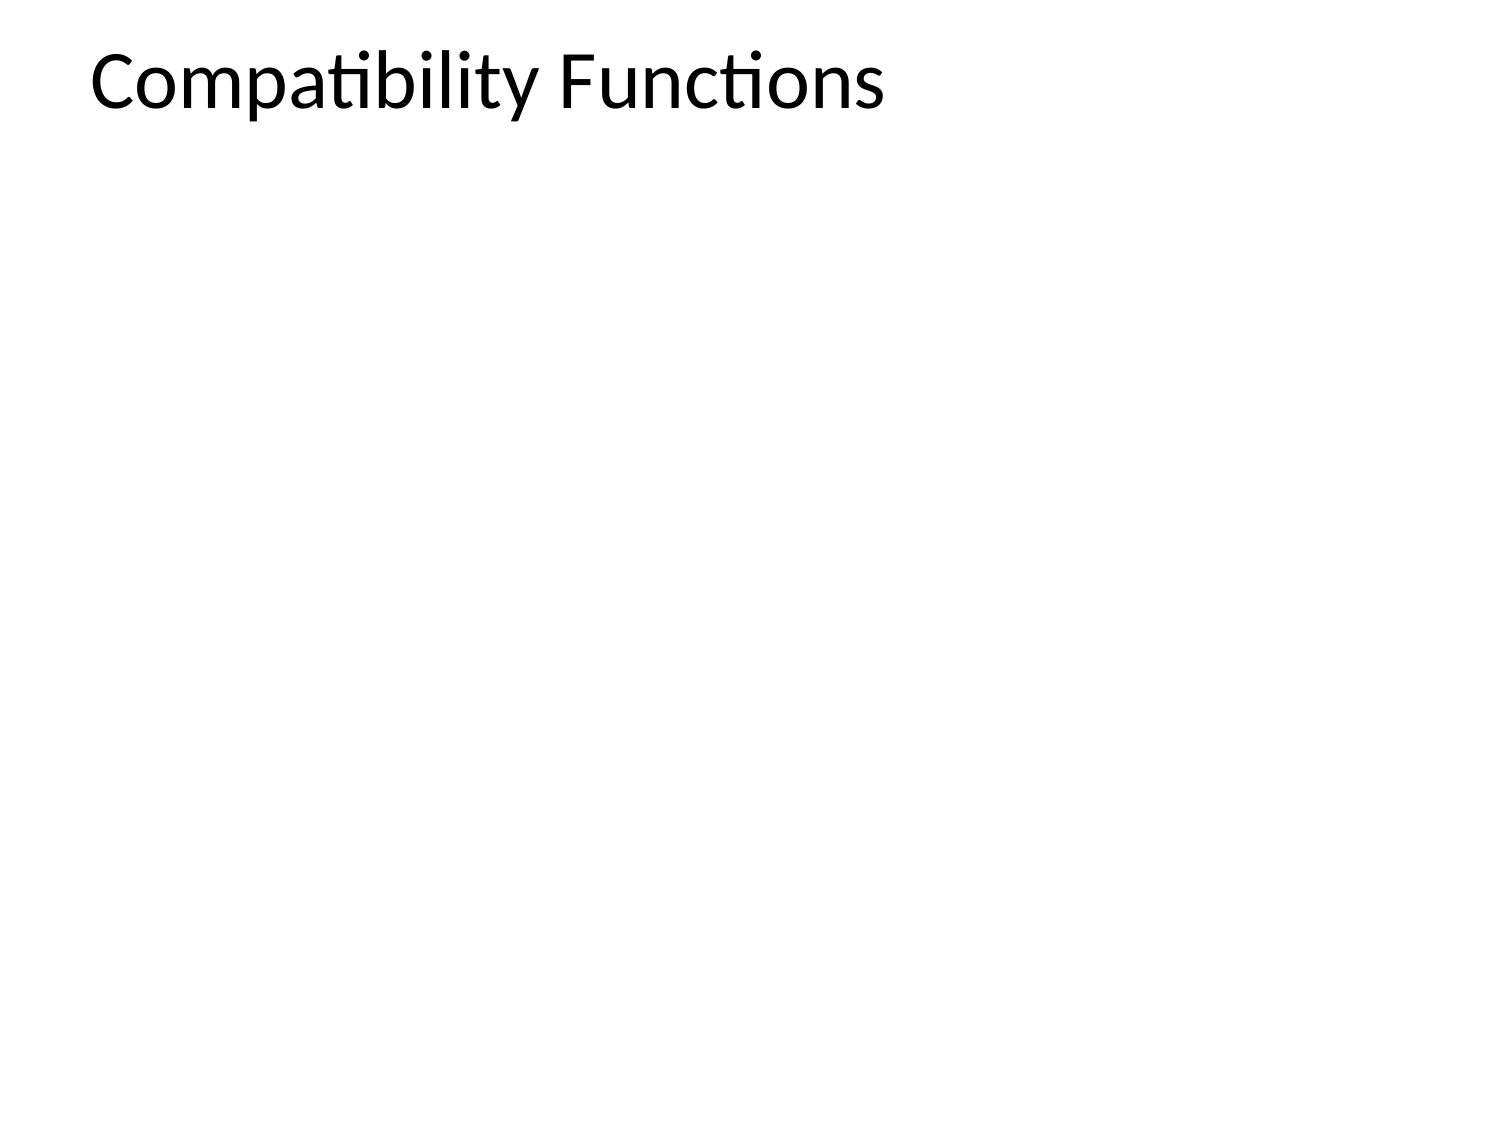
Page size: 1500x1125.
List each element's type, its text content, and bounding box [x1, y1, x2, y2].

title Compatibility Functions [74, 0, 1426, 151]
